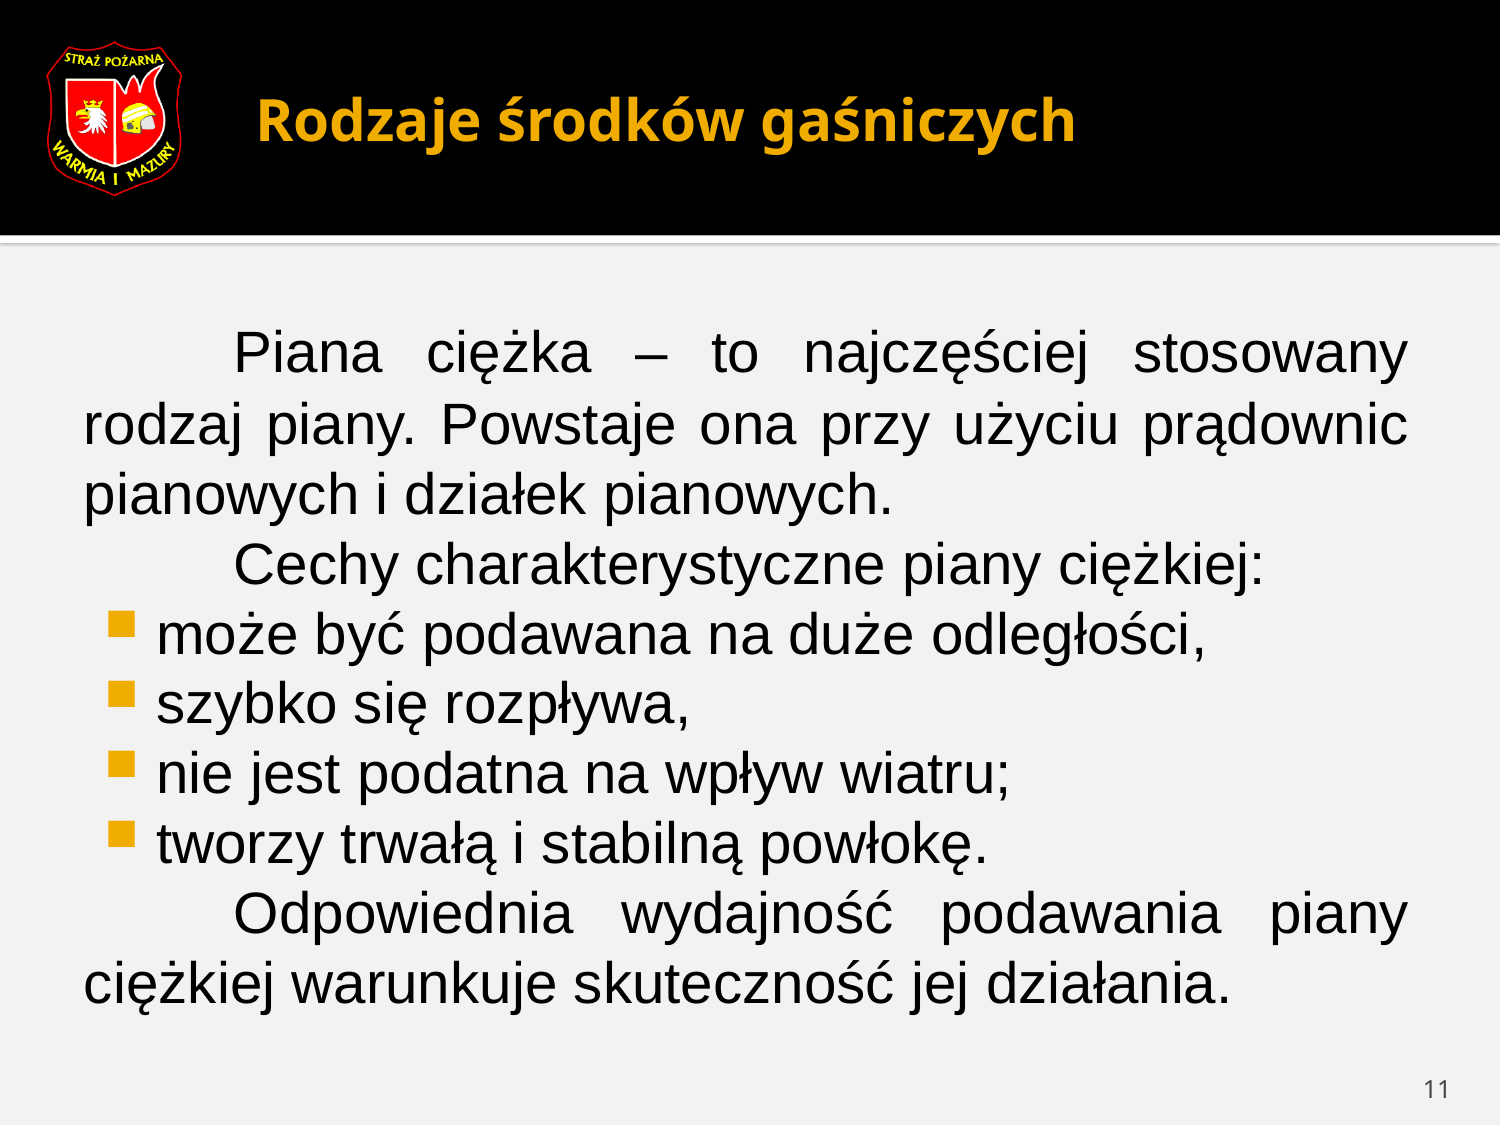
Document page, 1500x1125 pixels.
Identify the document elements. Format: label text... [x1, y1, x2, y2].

list Piana ciężka – to najczęściej stosowany rodzaj piany. Powstaje ona przy użyciu prądownic pianowych i działek pianowych. Cechy charakterystyczne piany ciężkiej: może być podawana na duże odległości, szybko się rozpływa, nie jest podatna na wpływ wiatru; tworzy trwałą i stabilną powłokę. Odpowiednia wydajność podawania piany ciężkiej warunkuje skuteczność jej działania. [75, 291, 1425, 1050]
slide_number 11 [1345, 1062, 1467, 1108]
picture [46, 41, 182, 196]
title Rodzaje środków gaśniczych [240, 15, 1467, 222]
